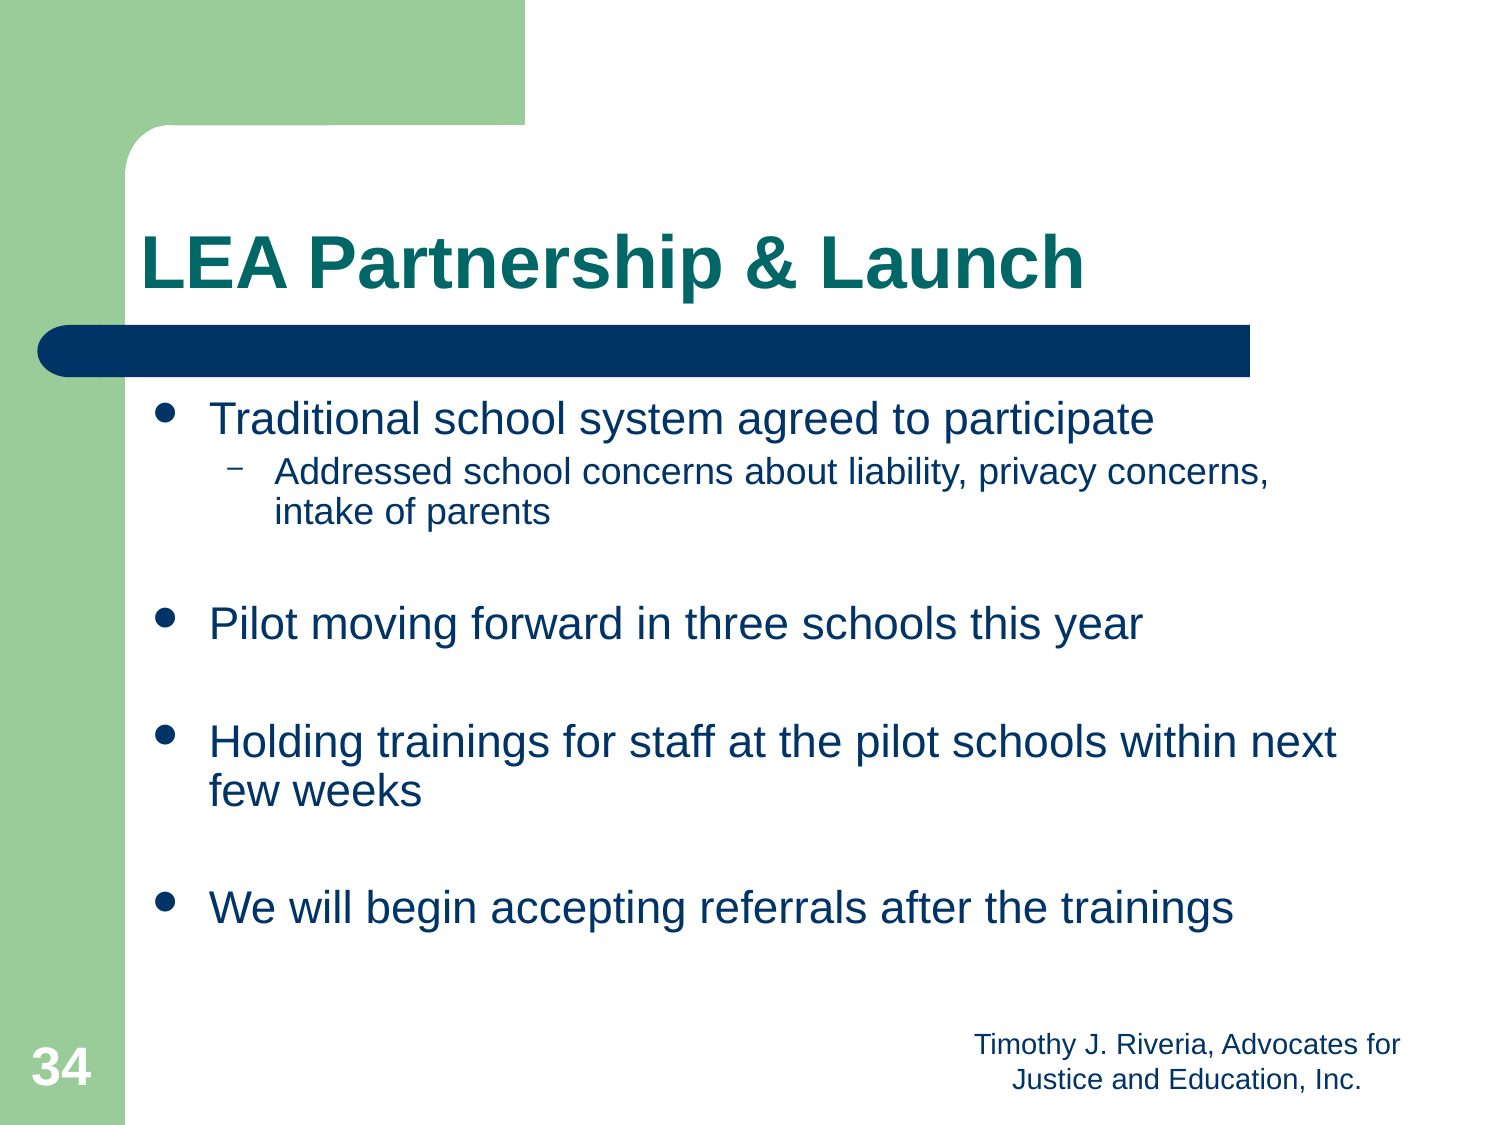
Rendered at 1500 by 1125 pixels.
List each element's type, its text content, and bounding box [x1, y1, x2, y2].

slide_number 34 [13, 1023, 111, 1105]
list Traditional school system agreed to participate Addressed school concerns about liability, privacy concerns, intake of parents Pilot moving forward in three schools this year Holding trainings for staff at the pilot schools within next few weeks We will begin accepting referrals after the trainings [137, 387, 1400, 1101]
footer Timothy J. Riveria, Advocates for Justice and Education, Inc. [949, 1024, 1426, 1104]
title LEA Partnership & Launch [124, 124, 1426, 313]
